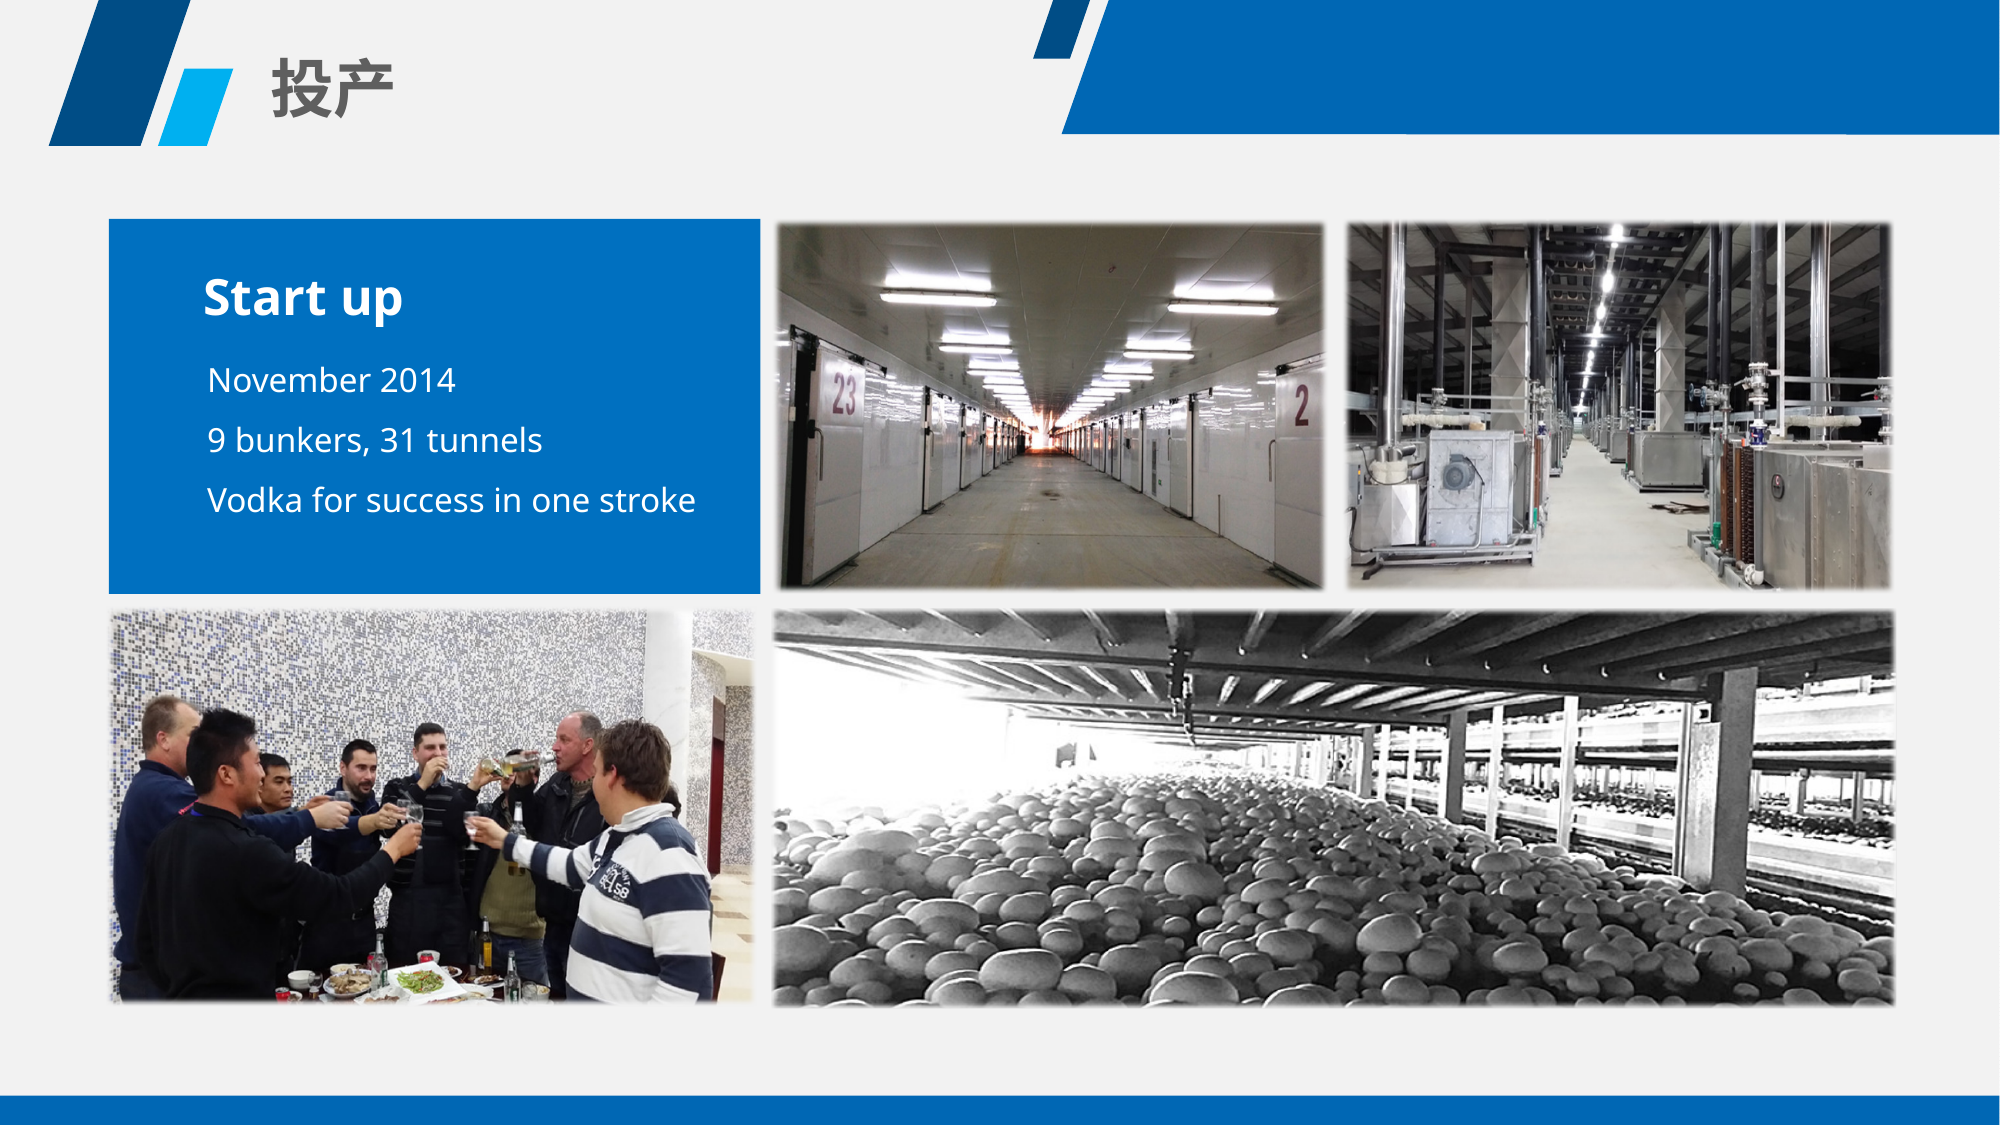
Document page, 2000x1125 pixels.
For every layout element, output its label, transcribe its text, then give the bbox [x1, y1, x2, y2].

picture [1342, 218, 1895, 595]
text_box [48, 0, 234, 147]
text_box [1030, 0, 1093, 61]
text_box Start up [188, 258, 664, 334]
picture [106, 606, 757, 1007]
text_box November 2014 9 bunkers, 31 tunnels Vodka for success in one stroke [192, 331, 767, 527]
text_box [108, 218, 761, 594]
text_box 投产 [249, 38, 1092, 135]
picture [770, 608, 1897, 1009]
text_box [1059, 0, 2000, 137]
text_box [0, 1095, 2000, 1125]
picture [772, 218, 1329, 595]
